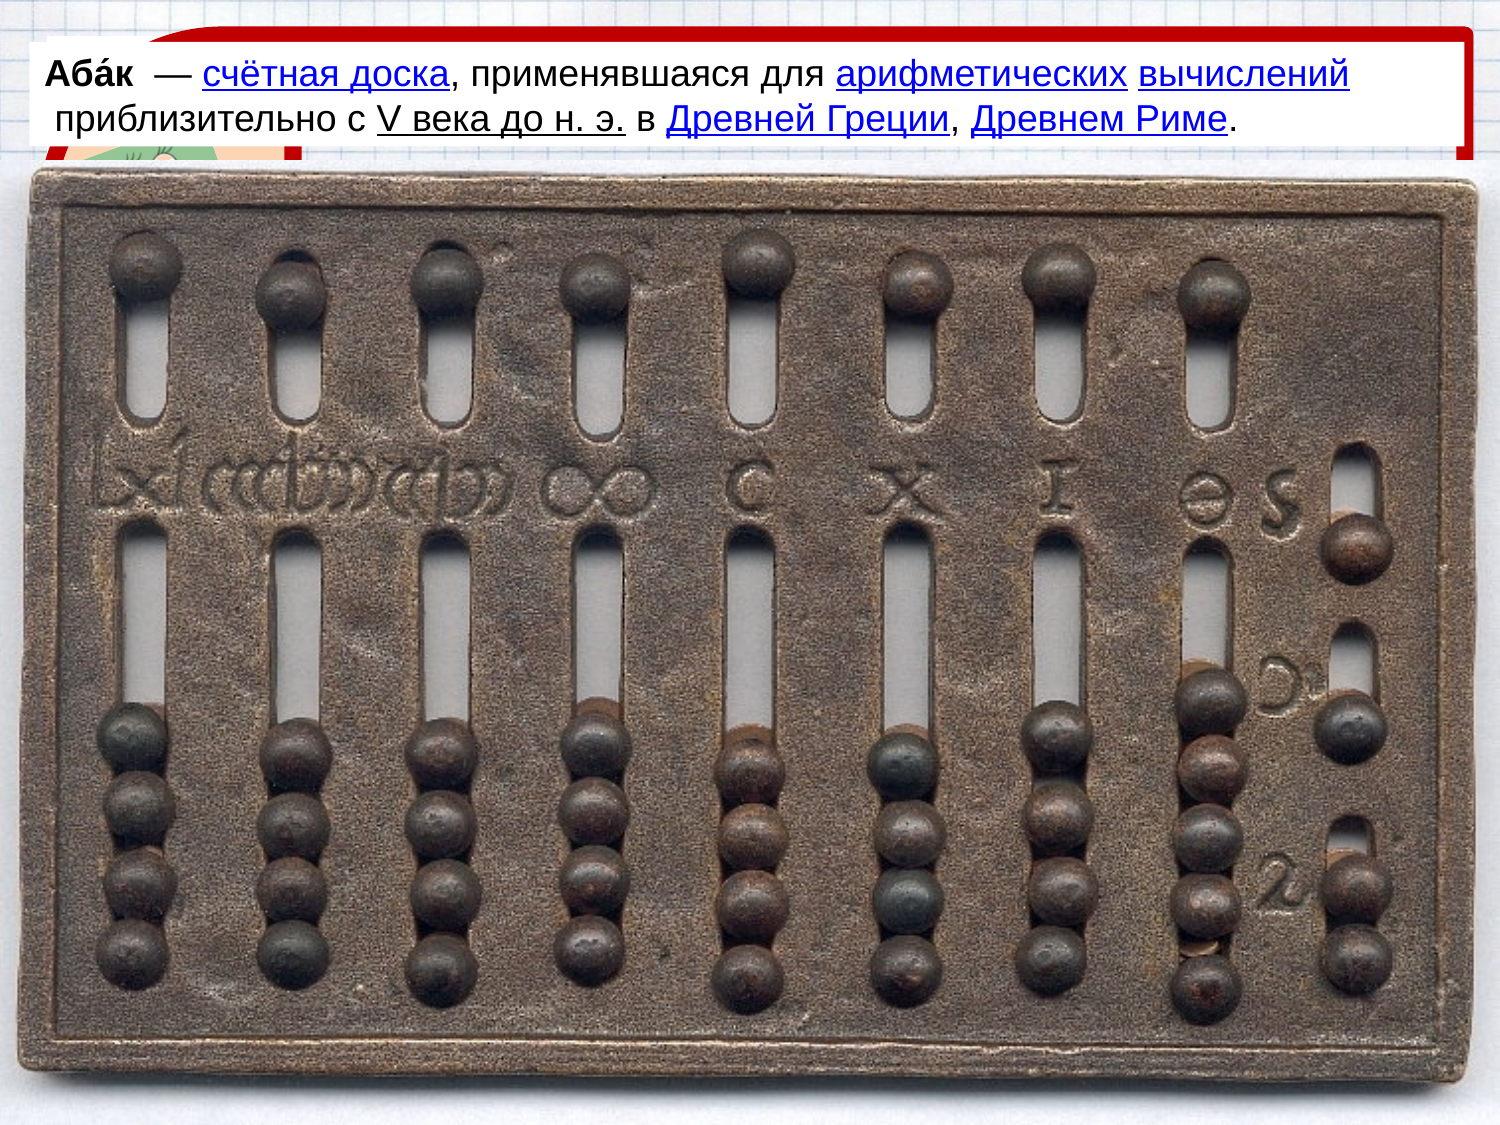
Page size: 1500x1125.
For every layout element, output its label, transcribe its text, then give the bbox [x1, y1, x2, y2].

text_box Аба́к — счётная доска, применявшаяся для арифметических вычислений приблизительно с V века до н. э. в Древней Греции, Древнем Риме. [29, 41, 1465, 147]
picture [0, 0, 1500, 1125]
